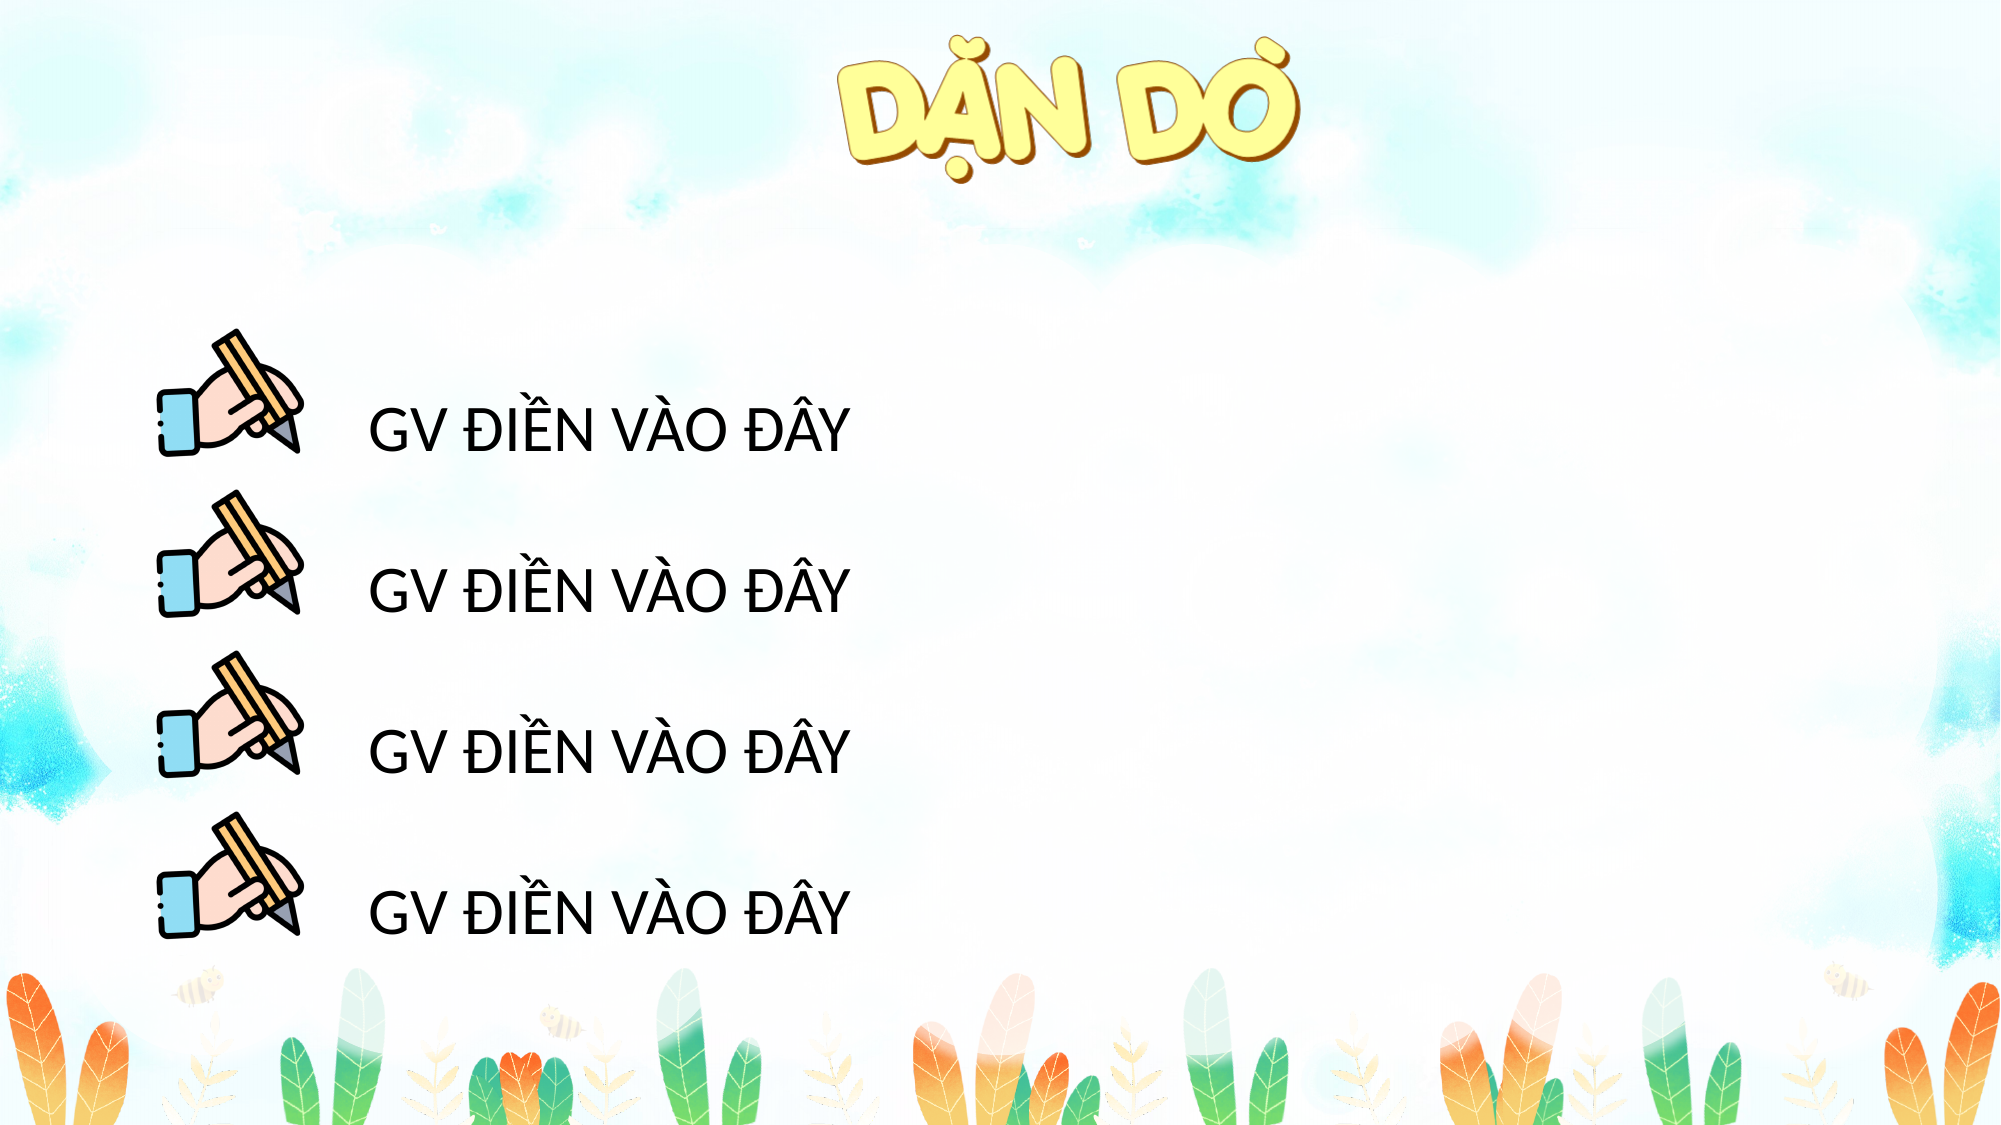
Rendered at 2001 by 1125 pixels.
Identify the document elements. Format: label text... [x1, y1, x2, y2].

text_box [6, 935, 2000, 1125]
text_box [62, 241, 1940, 933]
text_box GV ĐIỀN VÀO ĐÂY [353, 498, 1888, 634]
picture [0, 0, 2001, 1125]
text_box GV ĐIỀN VÀO ĐÂY [353, 820, 1888, 933]
text_box GV ĐIỀN VÀO ĐÂY [353, 659, 1888, 794]
text_box GV ĐIỀN VÀO ĐÂY [353, 337, 1888, 473]
picture [144, 310, 323, 958]
